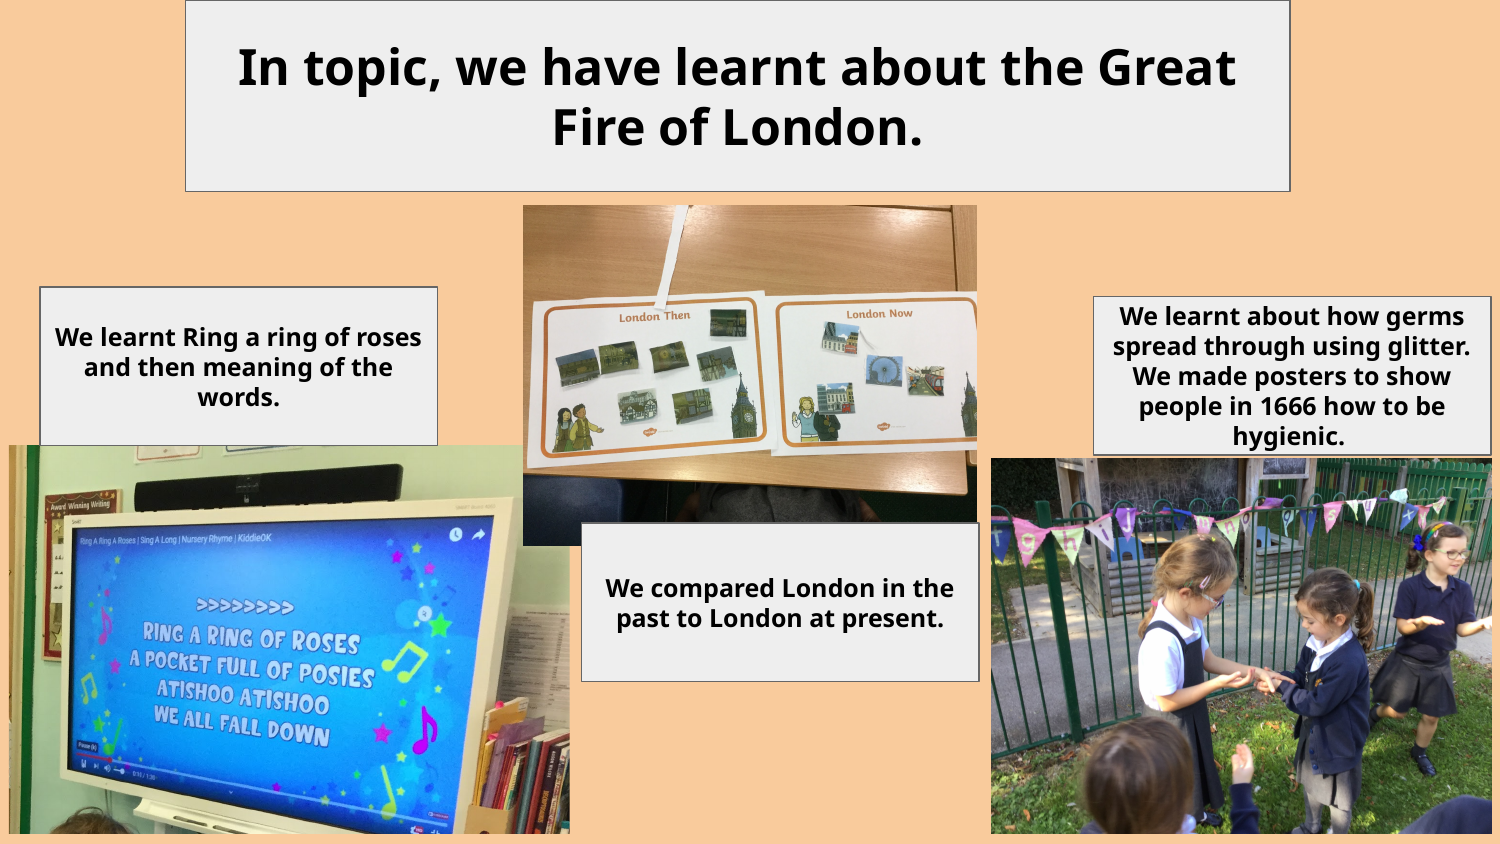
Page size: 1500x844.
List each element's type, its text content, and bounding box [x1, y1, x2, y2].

picture [8, 205, 977, 834]
text_box We compared London in the past to London at present. [581, 546, 980, 682]
text_box We learnt about how germs spread through using glitter. We made posters to show people in 1666 how to be hygienic. [1093, 296, 1492, 455]
text_box We learnt Ring a ring of roses and then meaning of the words. [40, 287, 438, 444]
text_box In topic, we have learnt about the Great Fire of London. [185, 0, 1291, 192]
picture [991, 458, 1492, 834]
